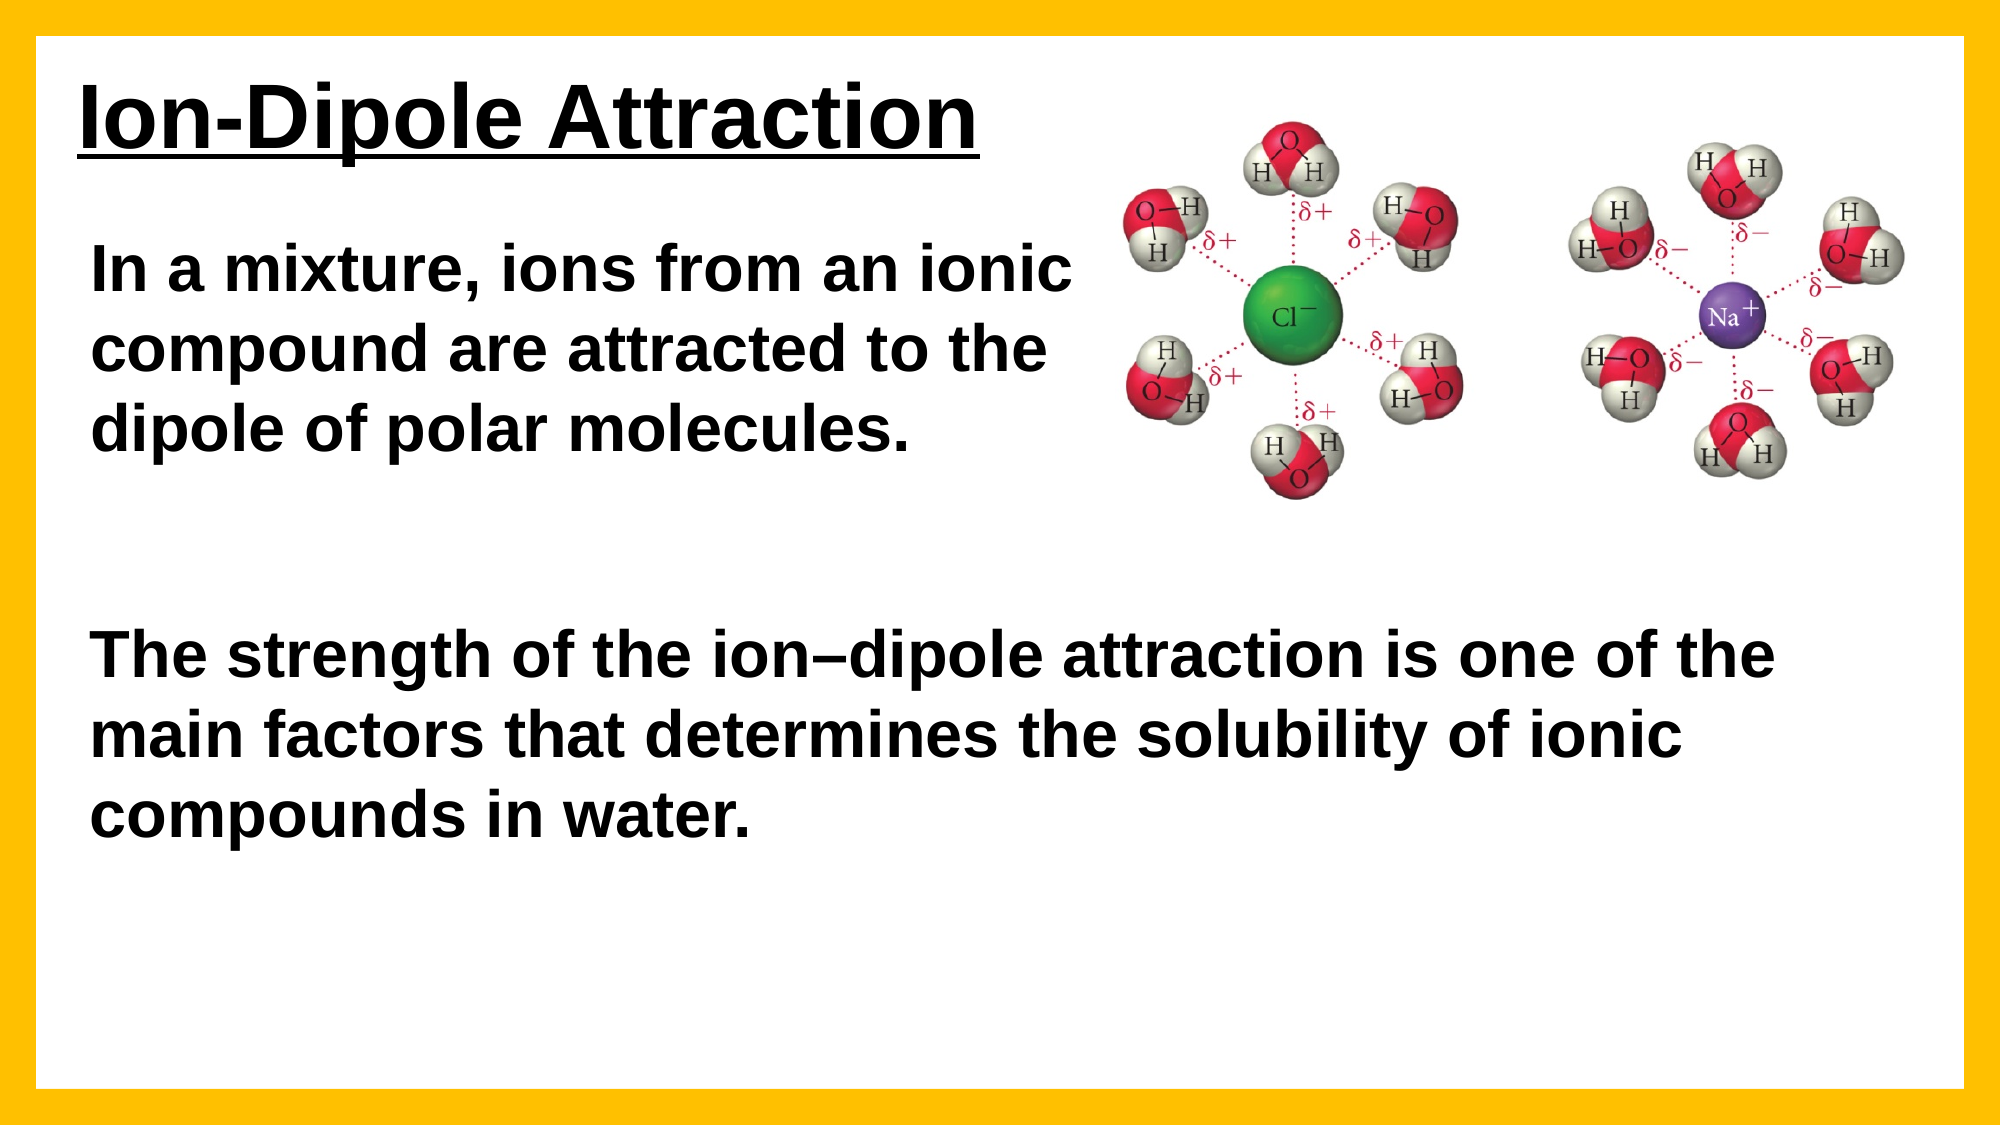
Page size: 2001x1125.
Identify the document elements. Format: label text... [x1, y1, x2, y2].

picture [1114, 112, 1913, 501]
text_box [0, 0, 2000, 1125]
text_box Ion-Dipole Attraction [62, 49, 1962, 175]
list In a mixture, ions from an ionic compound are attracted to the dipole of polar molecules. [74, 216, 1116, 603]
text_box The strength of the ion–dipole attraction is one of the main factors that determines the solubility of ionic compounds in water. [74, 603, 1913, 859]
